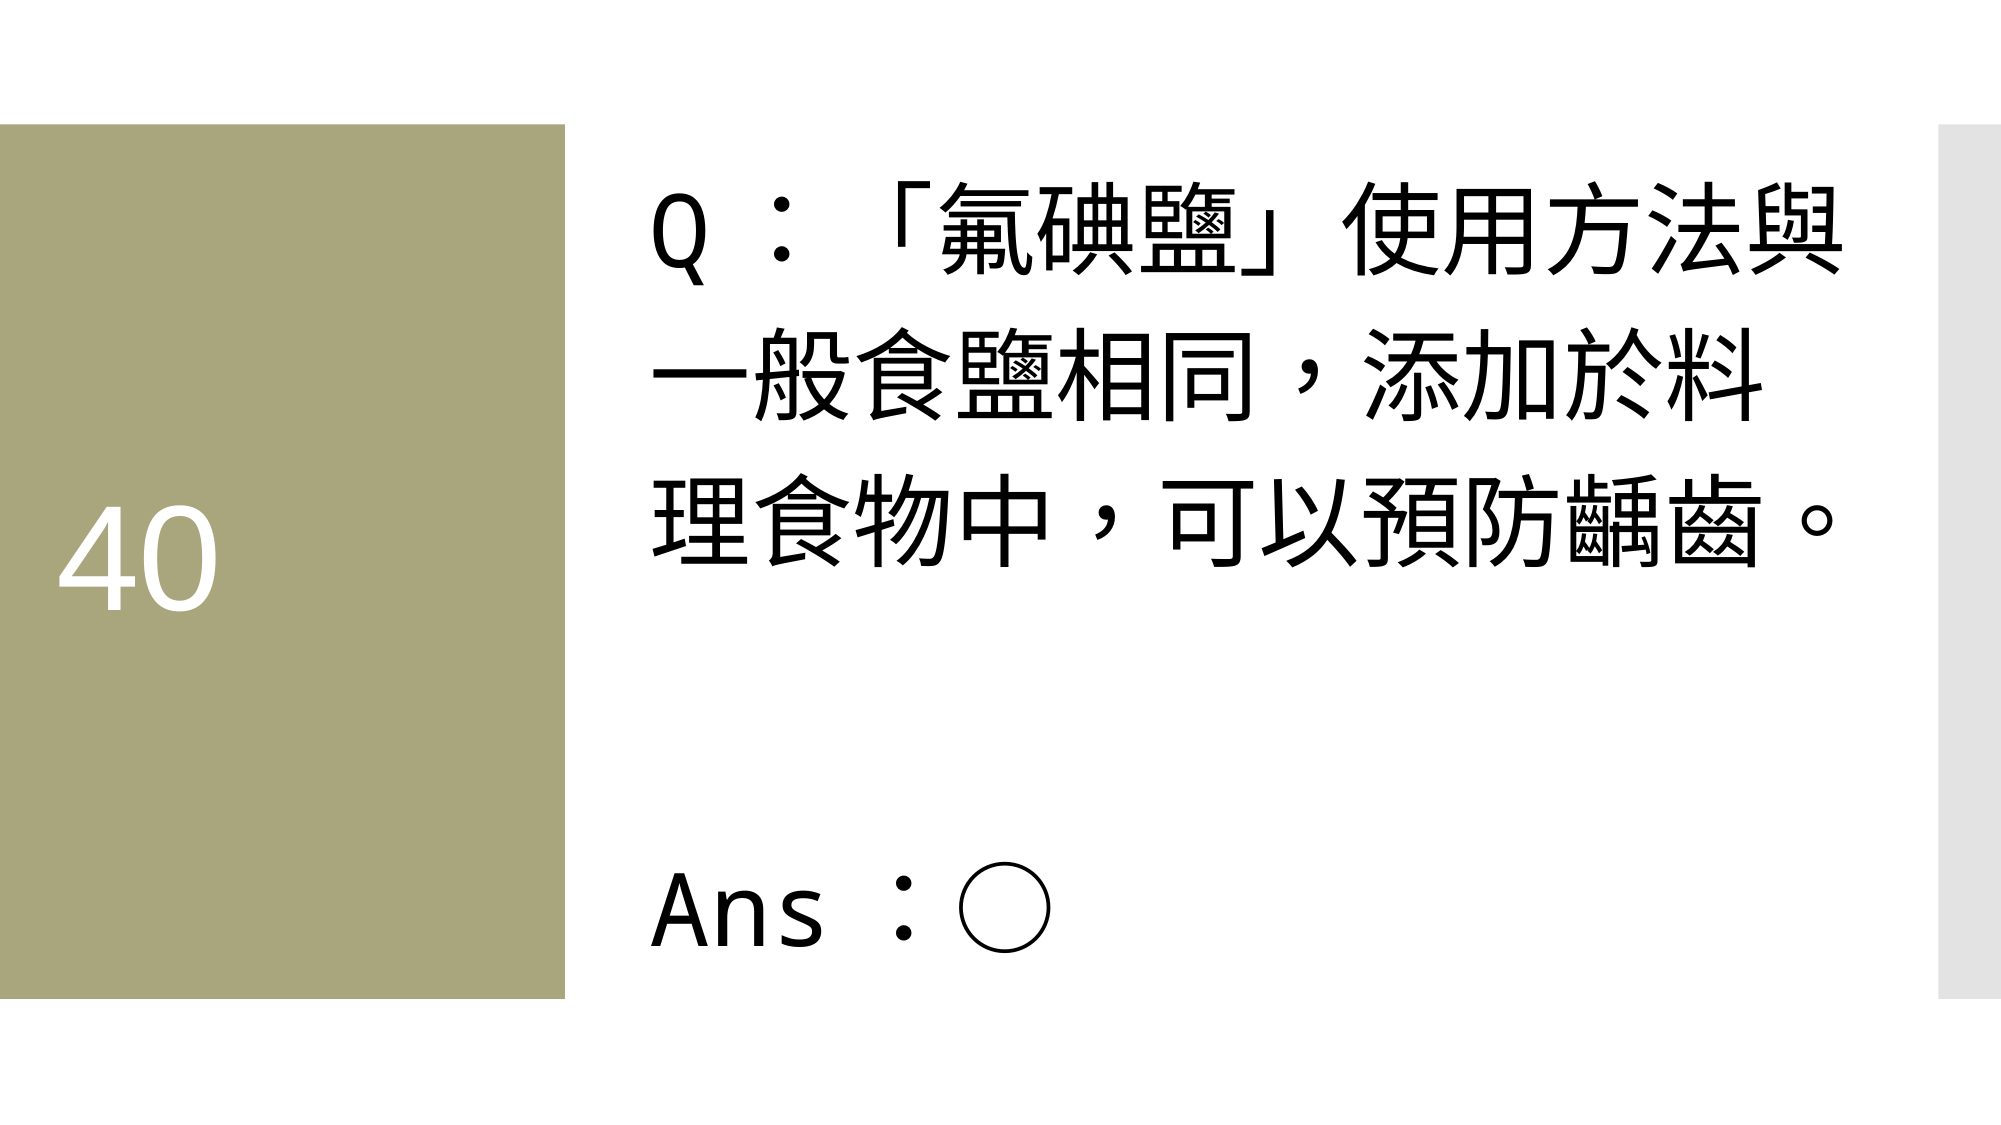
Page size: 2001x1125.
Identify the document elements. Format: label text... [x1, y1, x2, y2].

list Q：「氟碘鹽」使用方法與一般食鹽相同，添加於料理食物中，可以預防齲齒。 Ans：○ [634, 60, 1869, 1050]
title 40 [41, 184, 525, 940]
